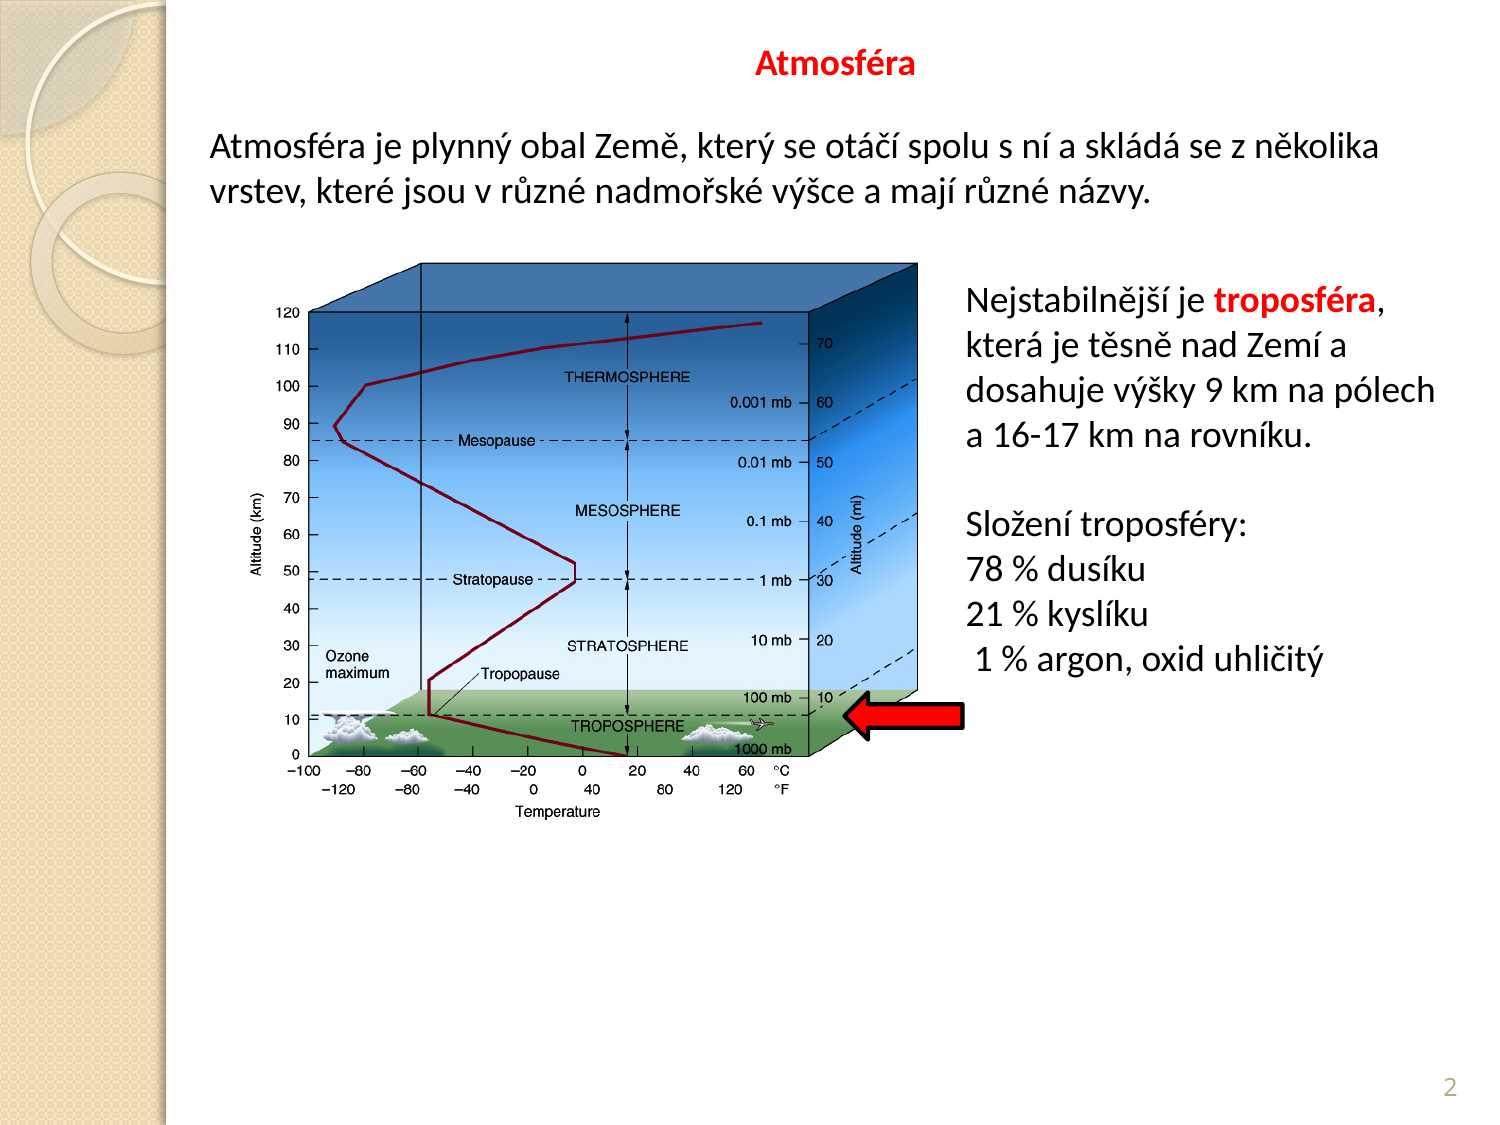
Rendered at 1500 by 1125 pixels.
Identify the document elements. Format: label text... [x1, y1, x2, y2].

text_box Atmosféra je plynný obal Země, který se otáčí spolu s ní a skládá se z několika vrstev, které jsou v různé nadmořské výšce a mají různé názvy. [194, 113, 1459, 219]
text_box Atmosféra [171, 30, 1500, 91]
text_box Nejstabilnější je troposféra, která je těsně nad Zemí a dosahuje výšky 9 km na pólech a 16-17 km na rovníku. [970, 267, 1459, 462]
picture [206, 255, 963, 823]
text_box Složení troposféry: 78 % dusíku 21 % kyslíku 1 % argon, oxid uhličitý [970, 491, 1447, 687]
slide_number 2 [1413, 1034, 1488, 1113]
